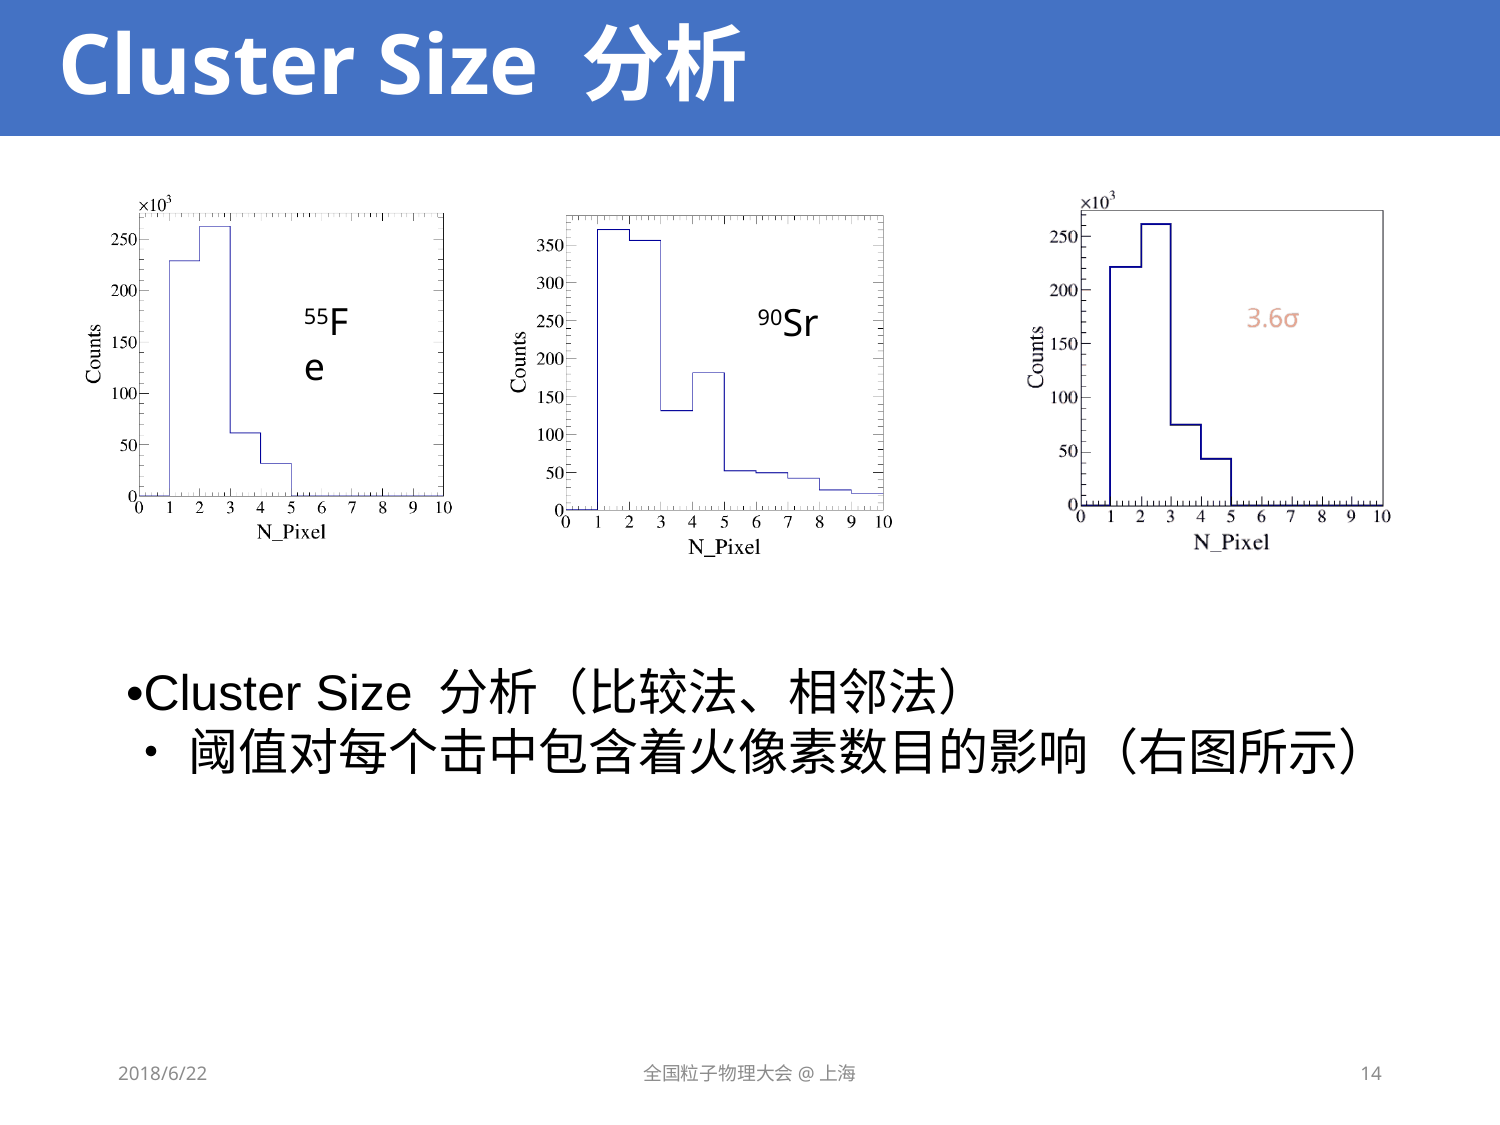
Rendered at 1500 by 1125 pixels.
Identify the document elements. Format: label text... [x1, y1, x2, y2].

slide_number 14 [1059, 1042, 1397, 1103]
footer 全国粒子物理大会@上海 [496, 1042, 1004, 1103]
text_box •Cluster Size 分析（比较法、相邻法） •阈值对每个击中包含着火像素数目的影响（右图所示） [111, 653, 1500, 848]
picture [74, 194, 470, 545]
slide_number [103, 1042, 441, 1103]
picture [505, 206, 928, 563]
picture [1011, 189, 1433, 563]
title Cluster Size 分析 [0, 0, 1500, 136]
